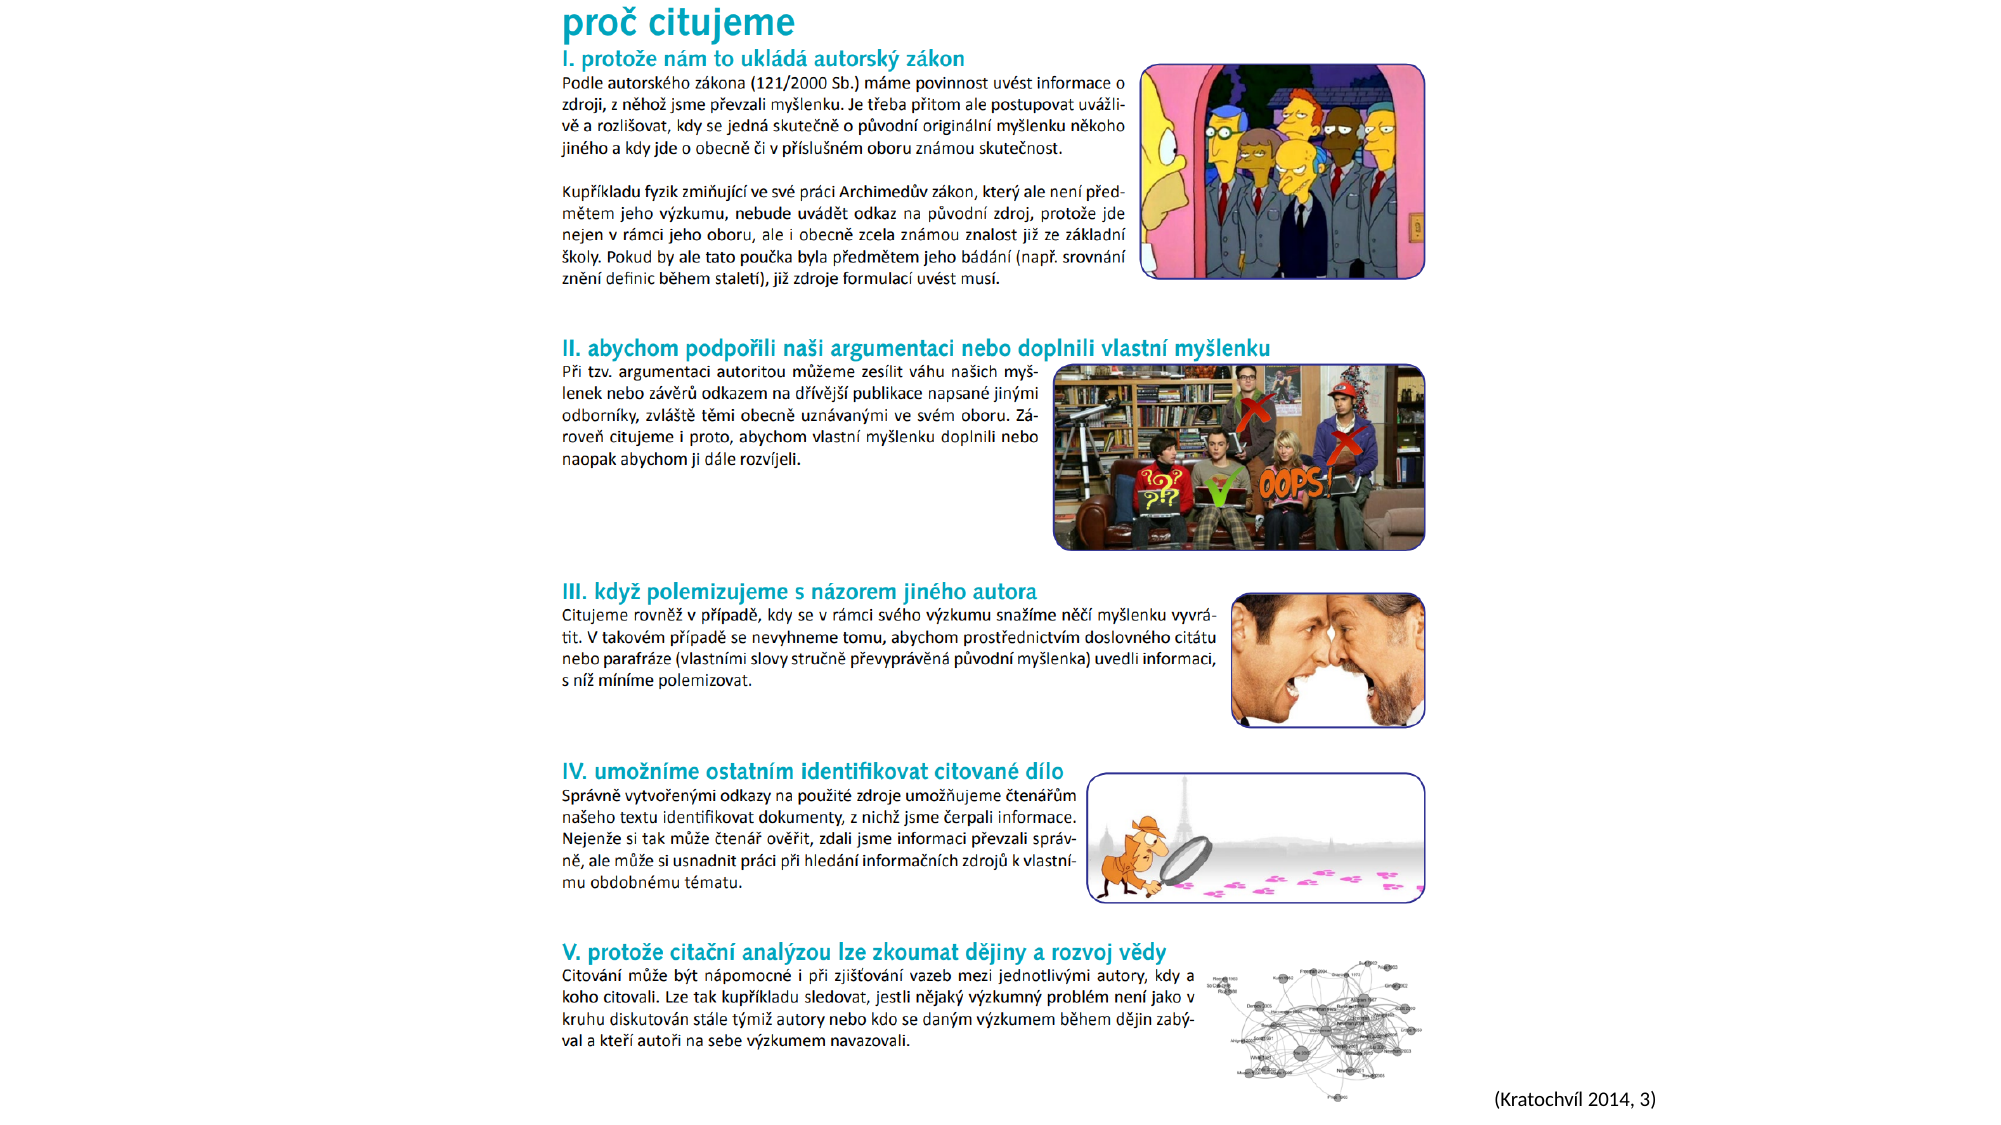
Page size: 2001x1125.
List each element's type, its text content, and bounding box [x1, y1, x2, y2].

picture [546, 0, 1454, 1125]
list (Kratochvíl 2014, 3) [1479, 1080, 2000, 1125]
